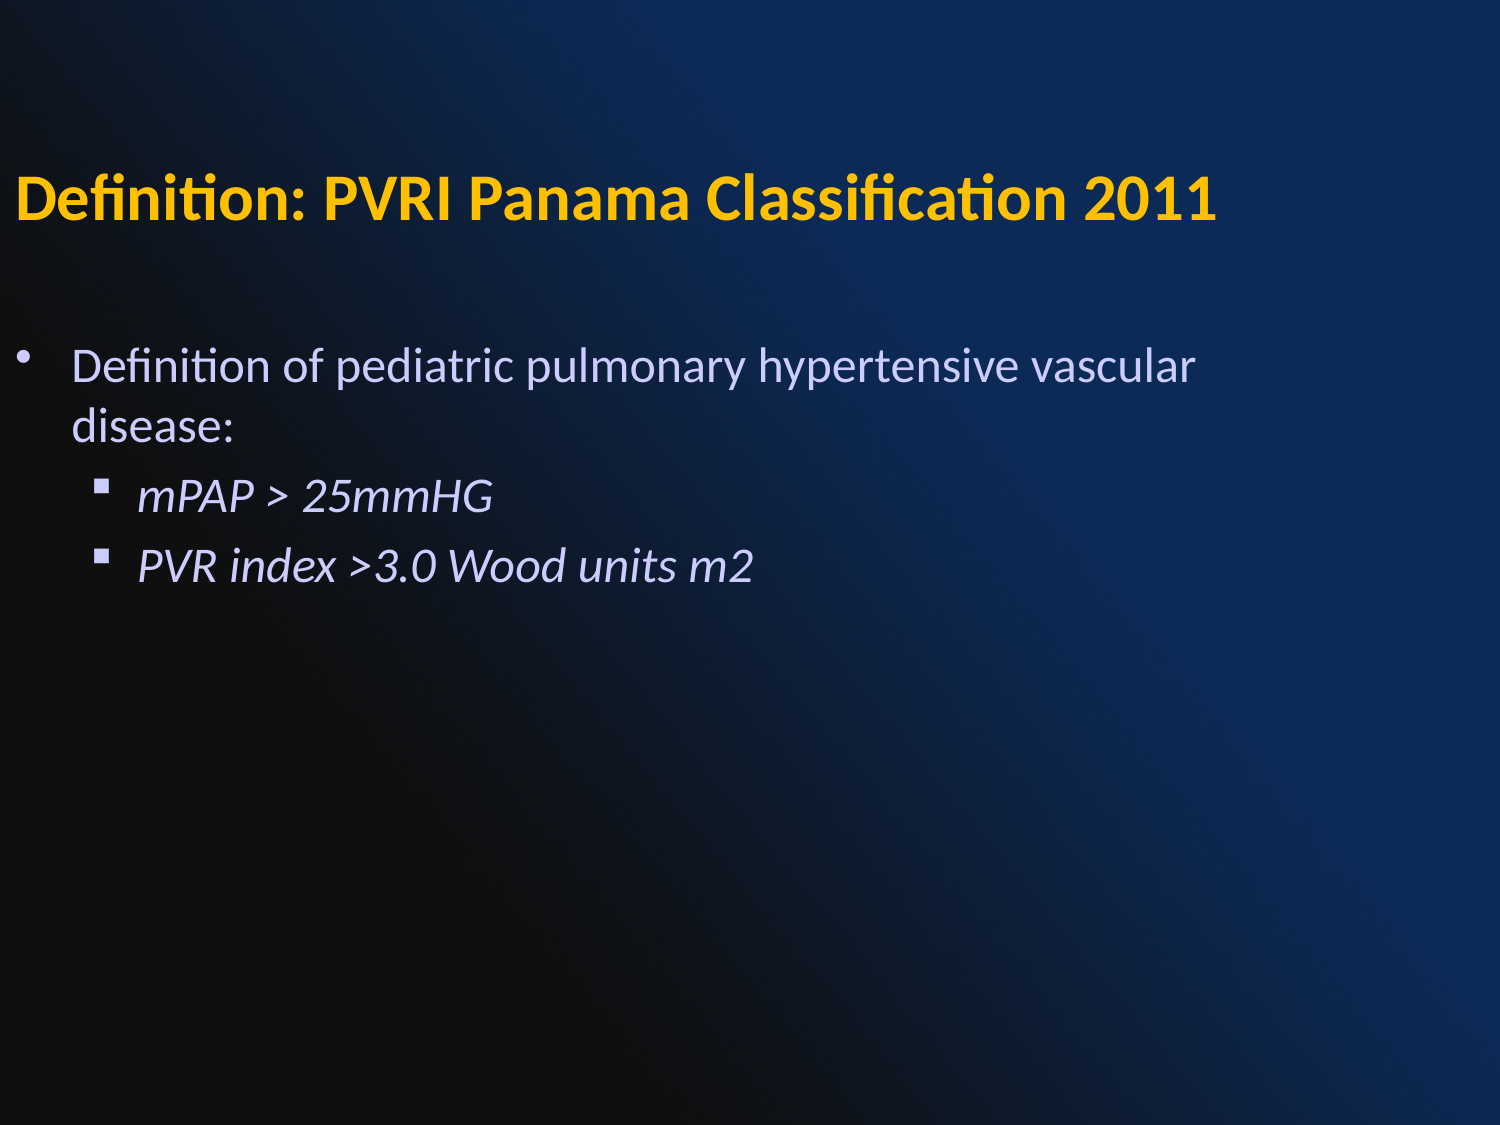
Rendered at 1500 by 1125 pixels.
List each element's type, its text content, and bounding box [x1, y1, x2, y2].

title Definition: PVRI Panama Classification 2011 [0, 99, 1276, 288]
picture [0, 0, 1500, 1125]
list Definition of pediatric pulmonary hypertensive vascular disease: mPAP > 25mmHG PVR index >3.0 Wood units m2 [0, 324, 1276, 1001]
